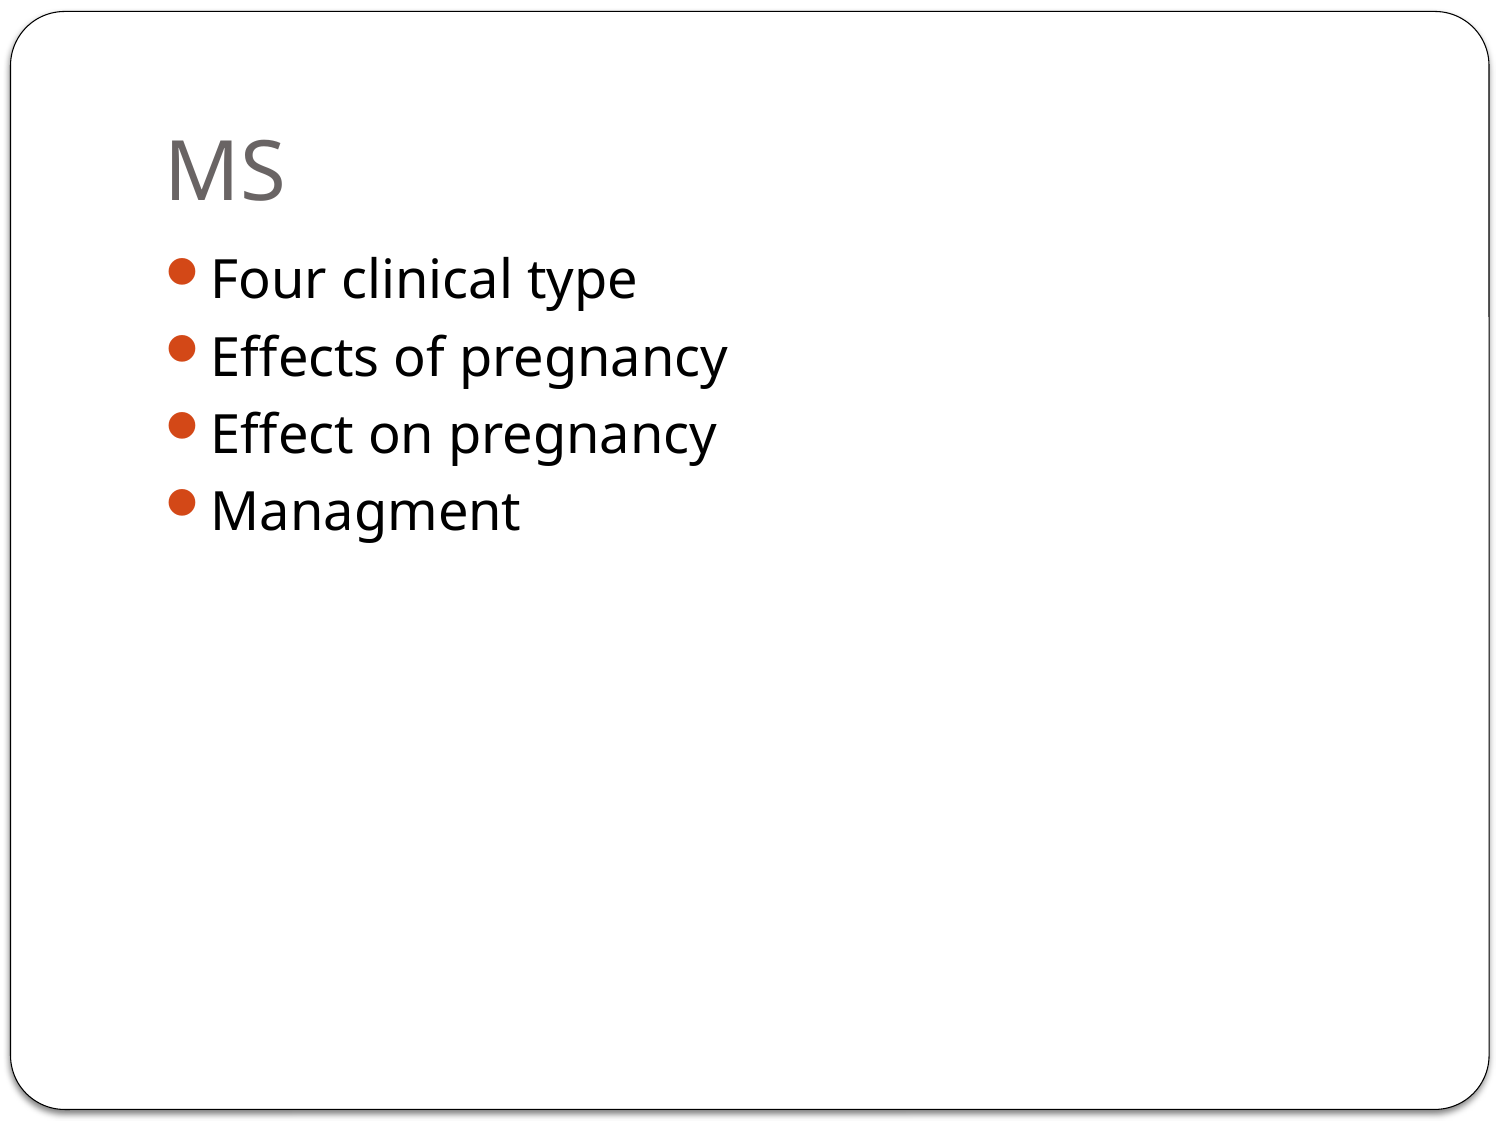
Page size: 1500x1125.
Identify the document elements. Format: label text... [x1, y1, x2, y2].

list Four clinical type Effects of pregnancy Effect on pregnancy Managment [150, 237, 1425, 988]
title MS [150, 45, 1425, 233]
